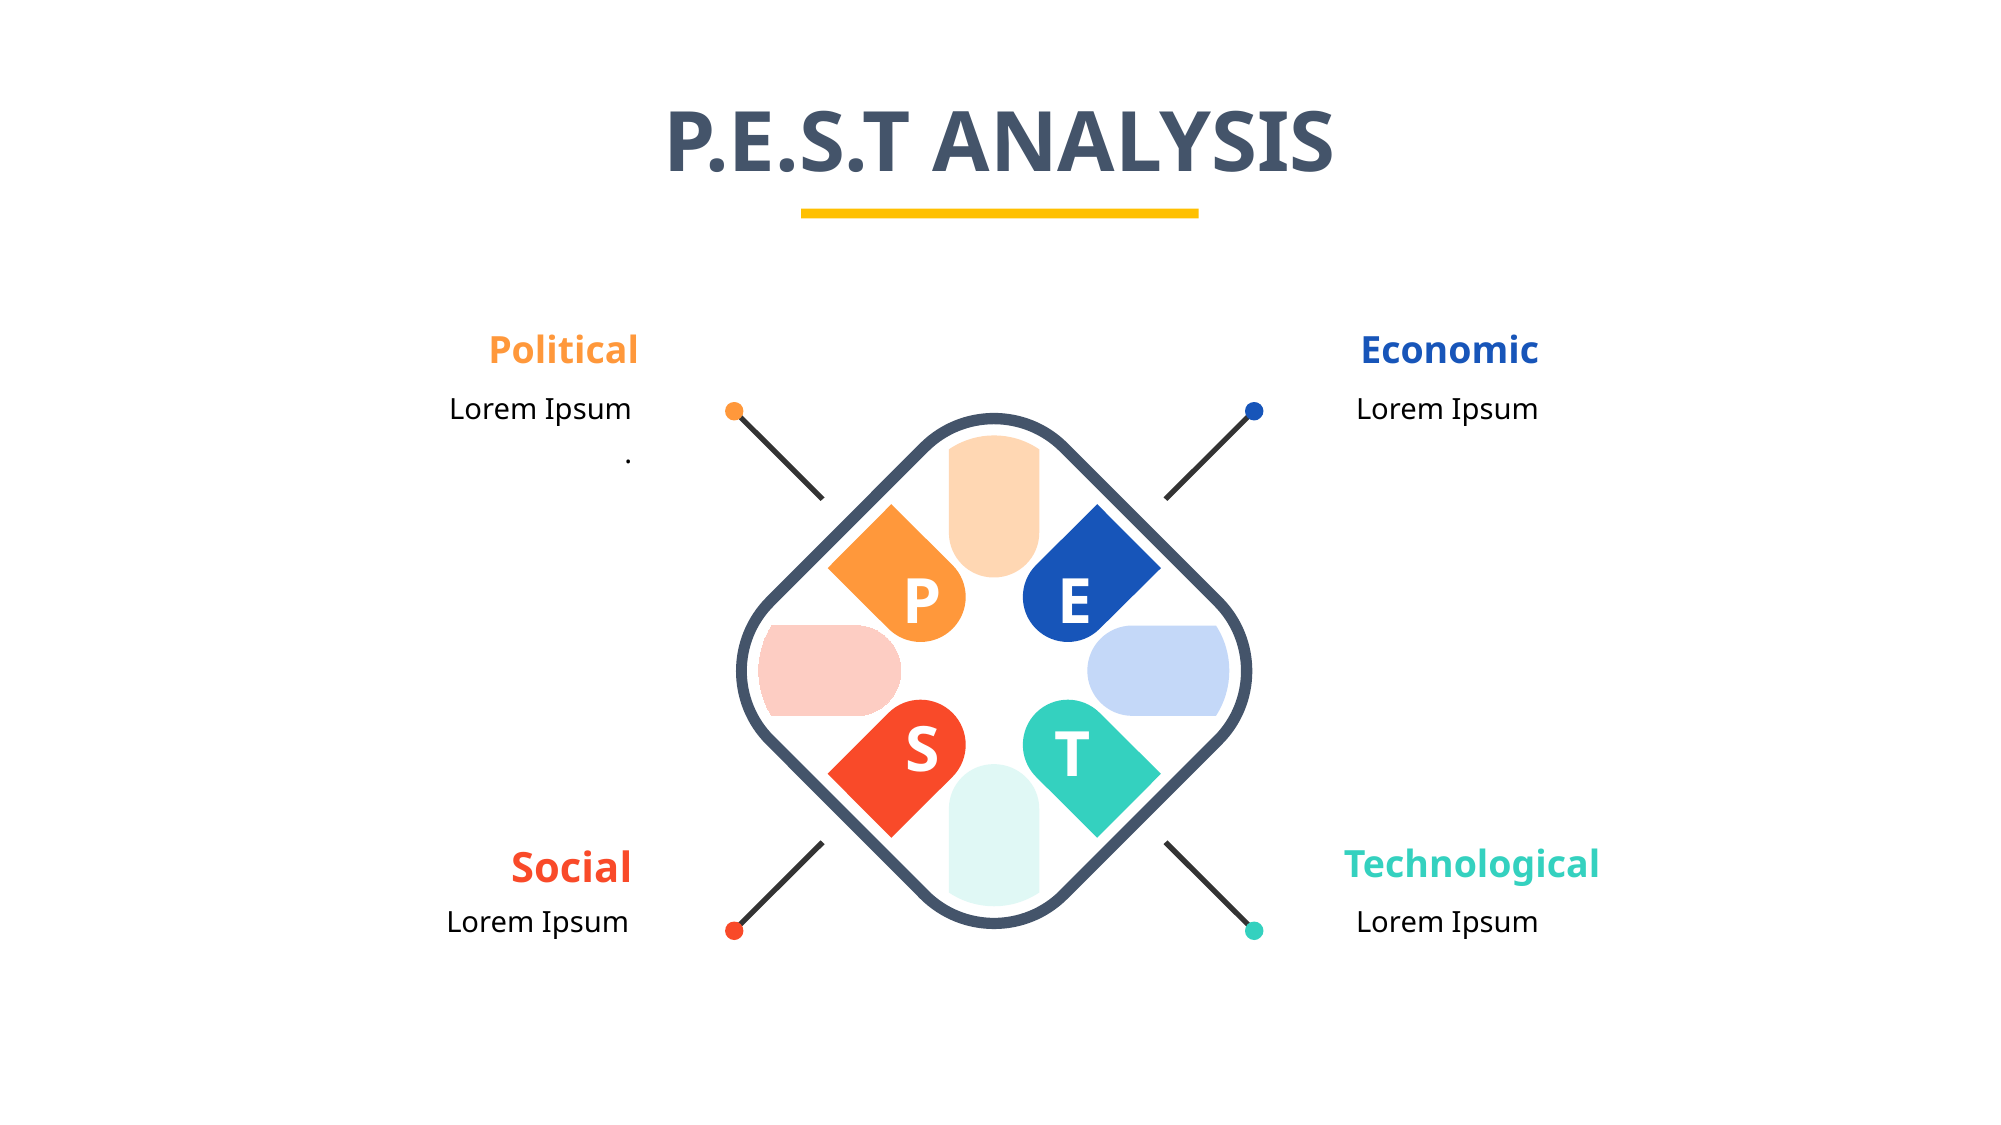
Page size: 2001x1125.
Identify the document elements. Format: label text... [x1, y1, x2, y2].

text_box [725, 402, 744, 421]
text_box Lorem Ipsum [1341, 372, 1778, 433]
text_box [1048, 504, 1161, 589]
text_box [800, 208, 1200, 219]
text_box [948, 764, 1040, 907]
text_box [738, 840, 825, 926]
text_box Lorem Ipsum [199, 886, 644, 946]
text_box P.E.S.T ANALYSIS [590, 80, 1410, 196]
text_box Lorem Ipsum . [202, 372, 647, 478]
text_box [1245, 402, 1264, 421]
text_box Technological [1211, 833, 1616, 893]
text_box S [858, 701, 987, 792]
text_box [725, 921, 744, 941]
text_box E [1010, 553, 1140, 644]
text_box [948, 435, 1040, 578]
text_box Political [473, 318, 655, 378]
text_box Economic [1345, 318, 1555, 372]
text_box [1087, 625, 1230, 716]
text_box Social [384, 833, 647, 898]
text_box [1245, 921, 1264, 941]
text_box [739, 416, 825, 501]
text_box [1163, 840, 1211, 892]
text_box P [858, 553, 987, 644]
text_box [735, 412, 1253, 930]
text_box [827, 743, 938, 838]
text_box [1056, 750, 1161, 838]
text_box [827, 504, 941, 599]
text_box Lorem Ipsum [1341, 886, 1782, 946]
text_box [1044, 699, 1091, 706]
text_box [758, 625, 901, 716]
text_box [1163, 416, 1249, 501]
text_box T [1008, 706, 1137, 797]
text_box [1212, 893, 1250, 926]
